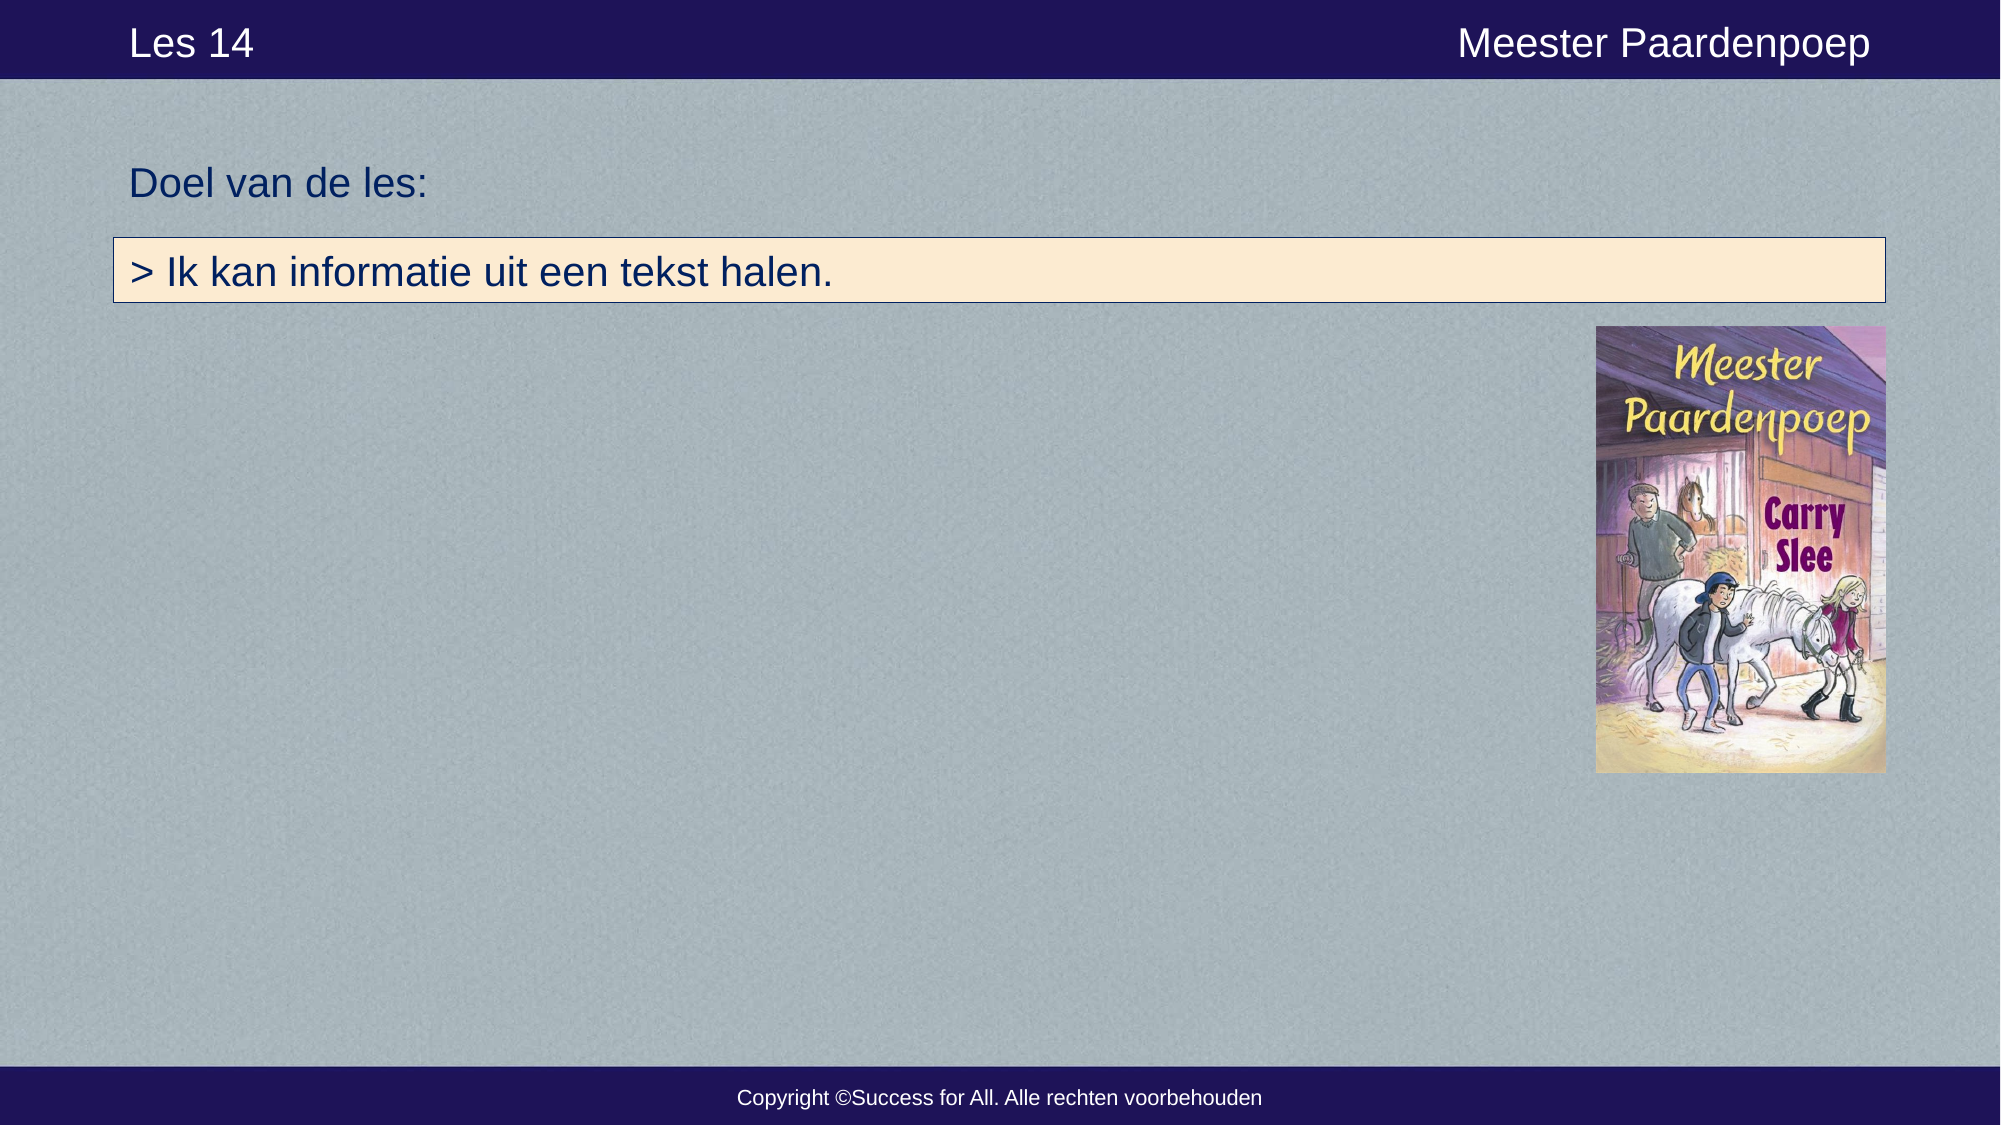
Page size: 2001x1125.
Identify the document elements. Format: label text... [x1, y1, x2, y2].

text_box Doel van de les: [113, 148, 1635, 214]
text_box Les 14 [114, 8, 354, 73]
picture [0, 0, 2001, 1125]
text_box > Ik kan informatie uit een tekst halen. [113, 237, 1886, 303]
text_box Meester Paardenpoep [999, 8, 1886, 73]
text_box Copyright ©Success for All. Alle rechten voorbehouden [0, 1076, 2000, 1125]
